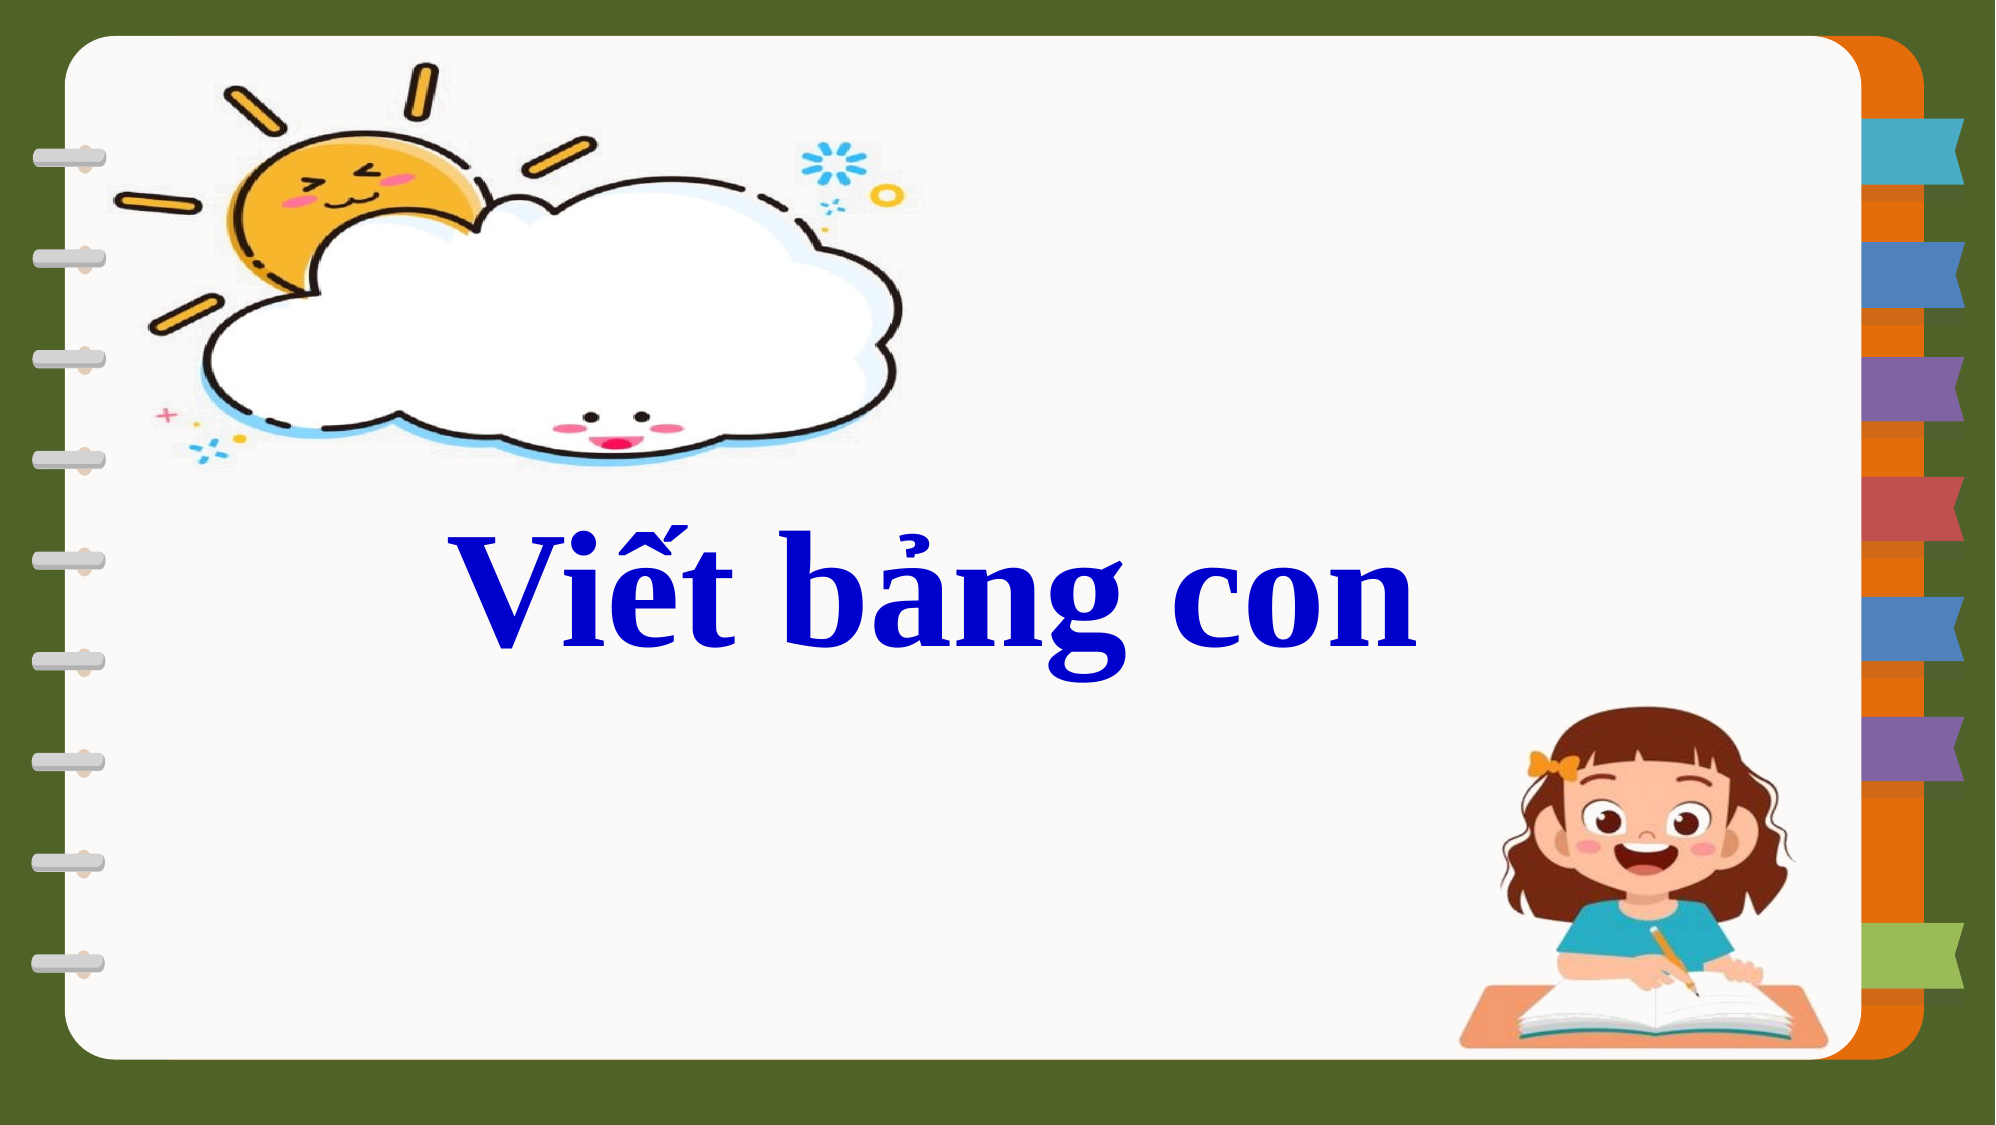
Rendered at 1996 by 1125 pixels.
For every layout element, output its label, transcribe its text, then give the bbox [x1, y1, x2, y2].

text_box Viết bảng con [431, 473, 1494, 688]
picture [107, 54, 942, 474]
picture [1391, 649, 1891, 1109]
